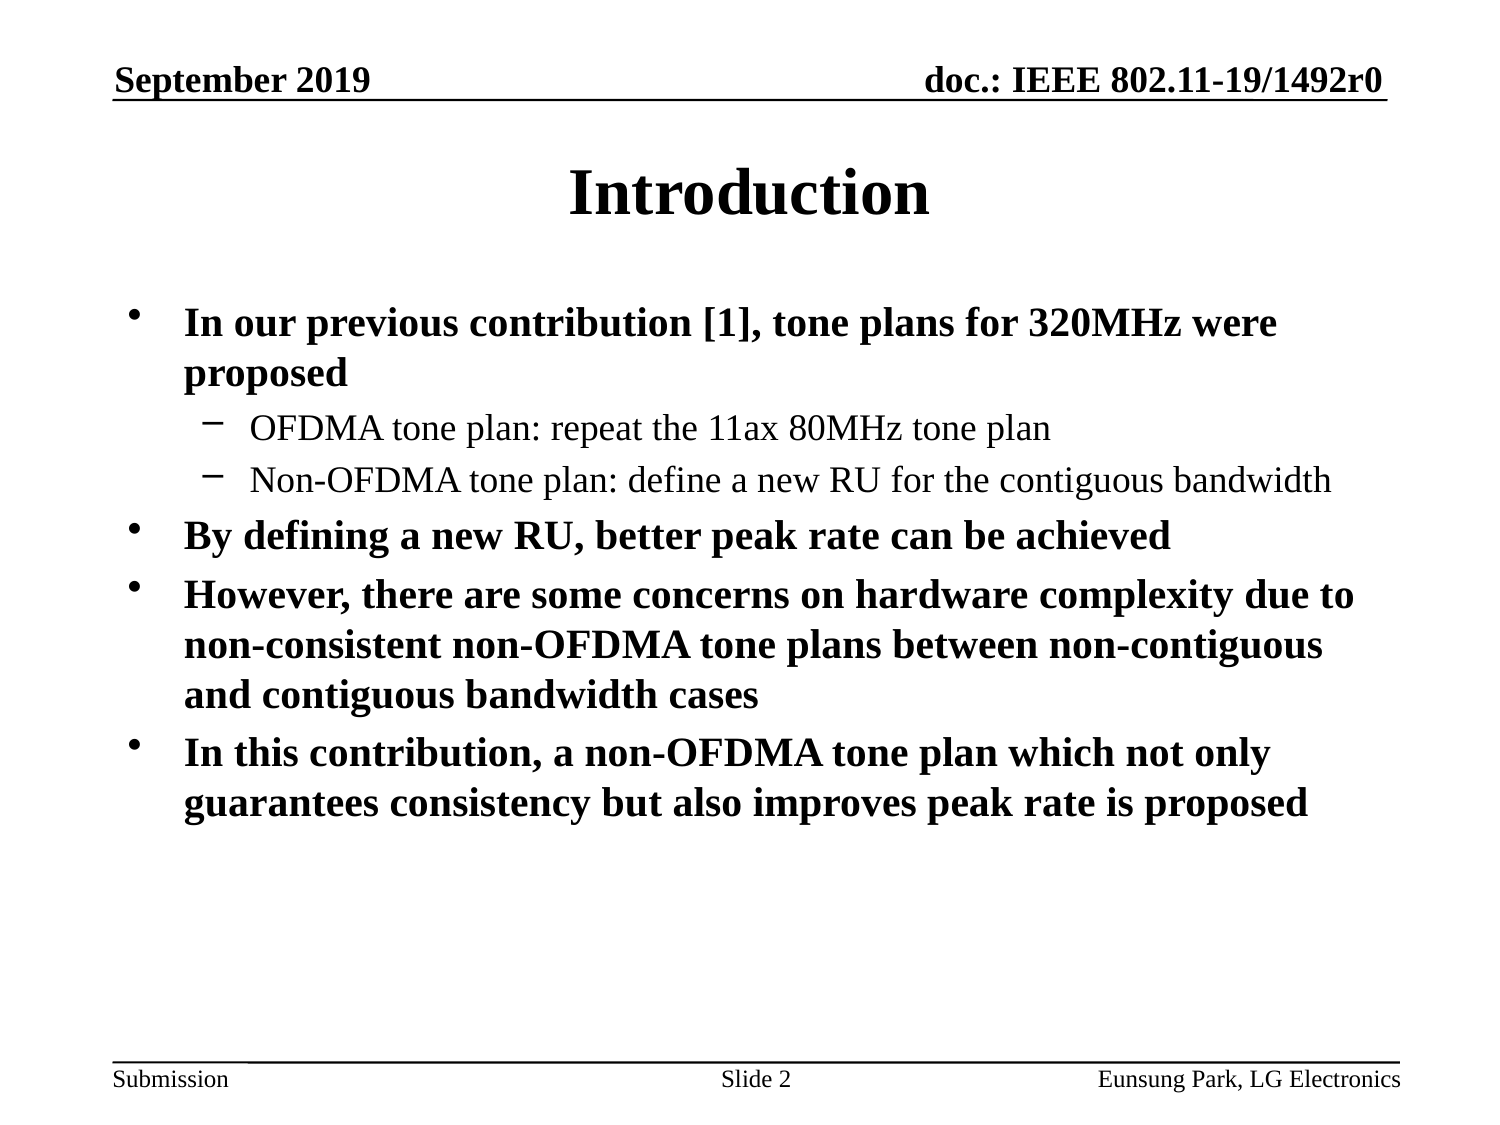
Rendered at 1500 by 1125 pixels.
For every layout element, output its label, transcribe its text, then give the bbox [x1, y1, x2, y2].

title Introduction [112, 112, 1388, 263]
footer Eunsung Park, LG Electronics [1038, 1061, 1402, 1093]
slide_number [114, 54, 374, 101]
list In our previous contribution [1], tone plans for 320MHz were proposed OFDMA tone plan: repeat the 11ax 80MHz tone plan Non-OFDMA tone plan: define a new RU for the contiguous bandwidth By defining a new RU, better peak rate can be achieved However, there are some concerns on hardware complexity due to non-consistent non-OFDMA tone plans between non-contiguous and contiguous bandwidth cases In this contribution, a non-OFDMA tone plan which not only guarantees consistency but also improves peak rate is proposed [112, 287, 1388, 1000]
slide_number Slide 2 [712, 1061, 800, 1093]
